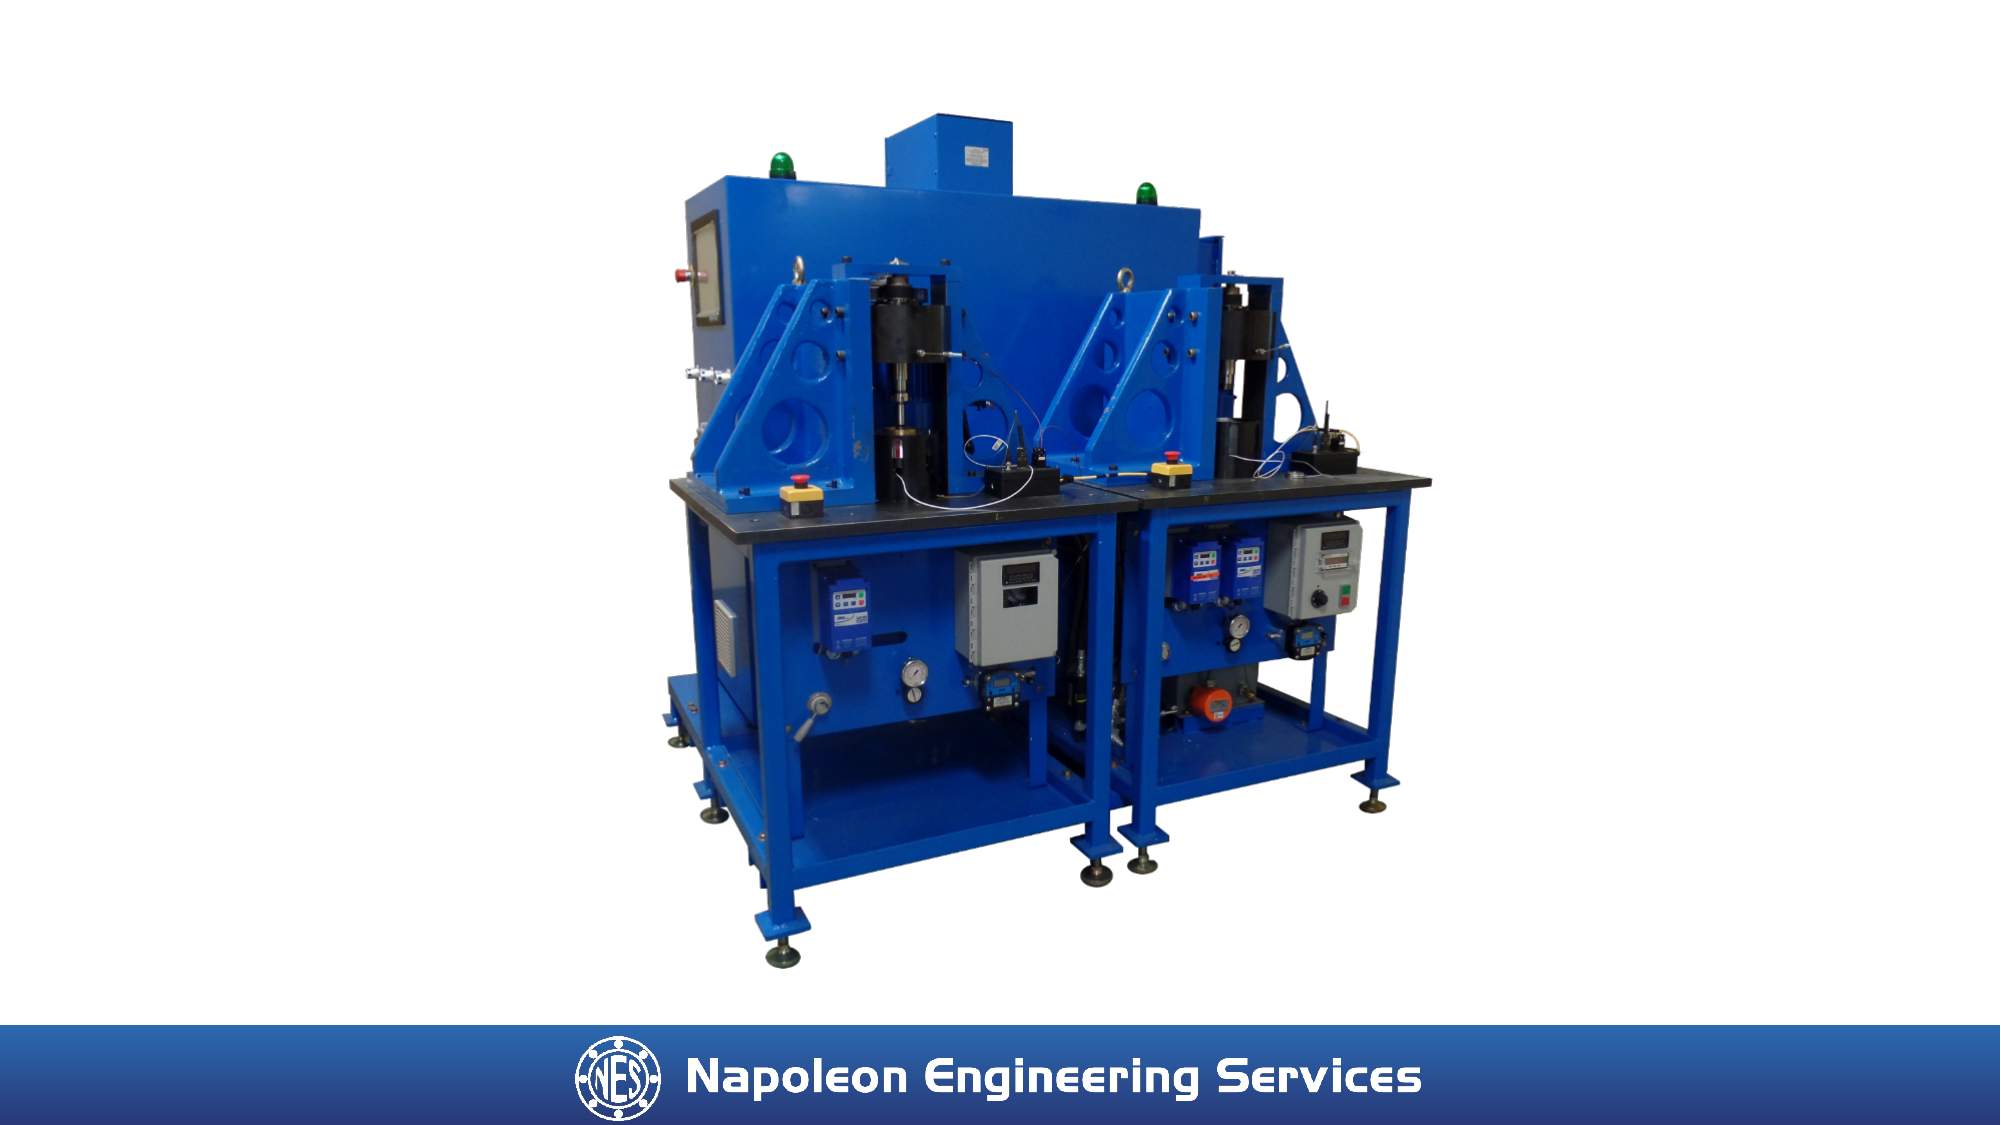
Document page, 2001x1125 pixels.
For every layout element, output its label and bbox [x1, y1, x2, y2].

text_box [1563, 1025, 2000, 1125]
picture [437, 0, 1563, 1125]
text_box [0, 1025, 437, 1125]
